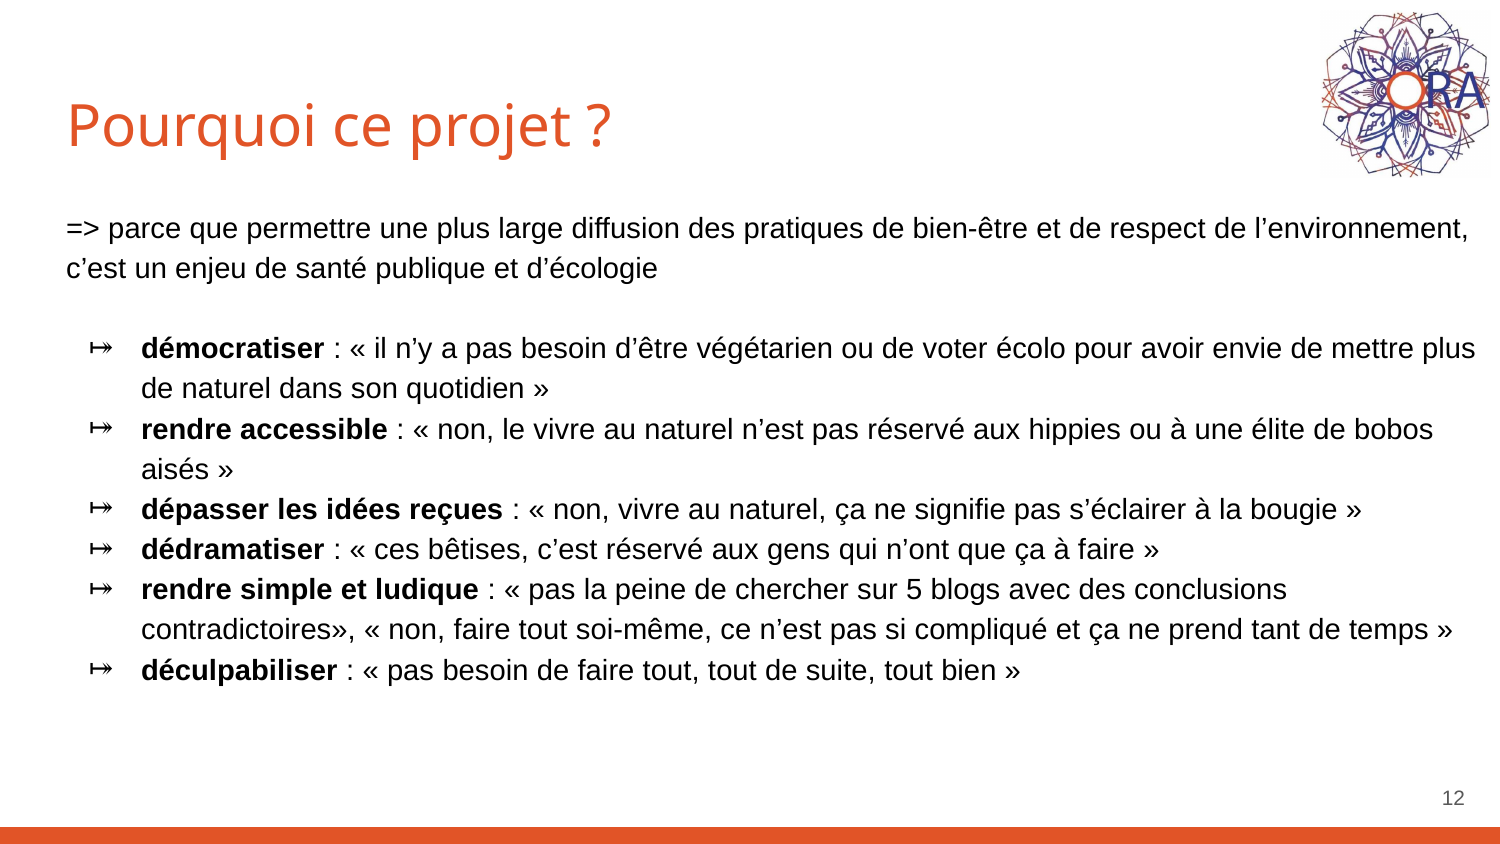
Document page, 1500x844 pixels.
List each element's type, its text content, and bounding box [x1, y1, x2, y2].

picture [1320, 10, 1492, 178]
list => parce que permettre une plus large diffusion des pratiques de bien-être et de respect de l’environnement, c’est un enjeu de santé publique et d’écologie démocratiser : « il n’y a pas besoin d’être végétarien ou de voter écolo pour avoir envie de mettre plus de naturel dans son quotidien » rendre accessible : « non, le vivre au naturel n’est pas réservé aux hippies ou à une élite de bobos aisés » dépasser les idées reçues : « non, vivre au naturel, ça ne signifie pas s’éclairer à la bougie » dédramatiser : « ces bêtises, c’est réservé aux gens qui n’ont que ça à faire » rendre simple et ludique : « pas la peine de chercher sur 5 blogs avec des conclusions contradictoires», « non, faire tout soi-même, ce n’est pas si compliqué et ça ne prend tant de temps » déculpabiliser : « pas besoin de faire tout, tout de suite, tout bien » [51, 189, 1497, 750]
slide_number ‹#› [1389, 764, 1480, 827]
title Pourquoi ce projet ? [51, 72, 1255, 167]
